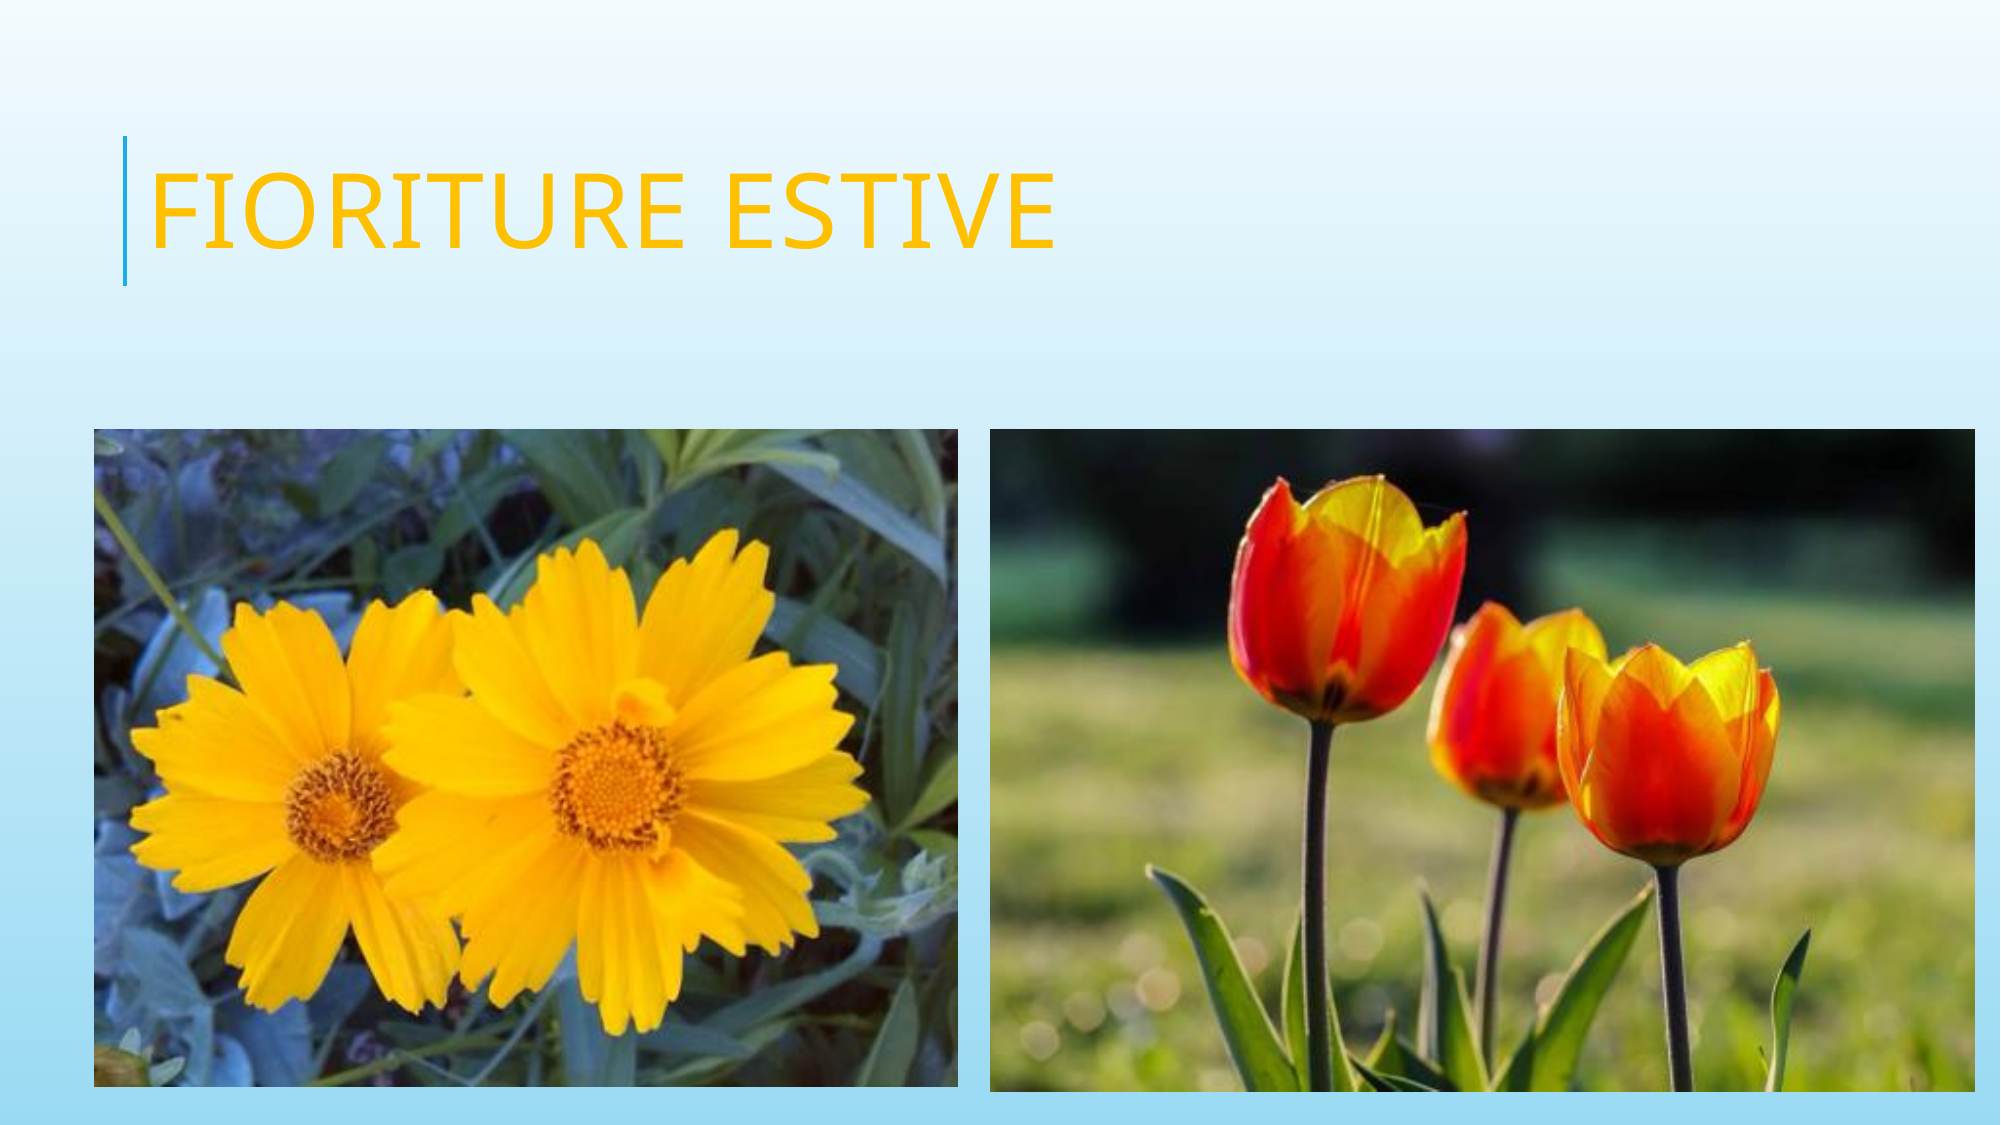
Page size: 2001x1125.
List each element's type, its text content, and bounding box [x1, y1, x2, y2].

picture [94, 428, 958, 1088]
picture [989, 428, 1975, 1092]
title Fioriture estive [131, 96, 1763, 342]
